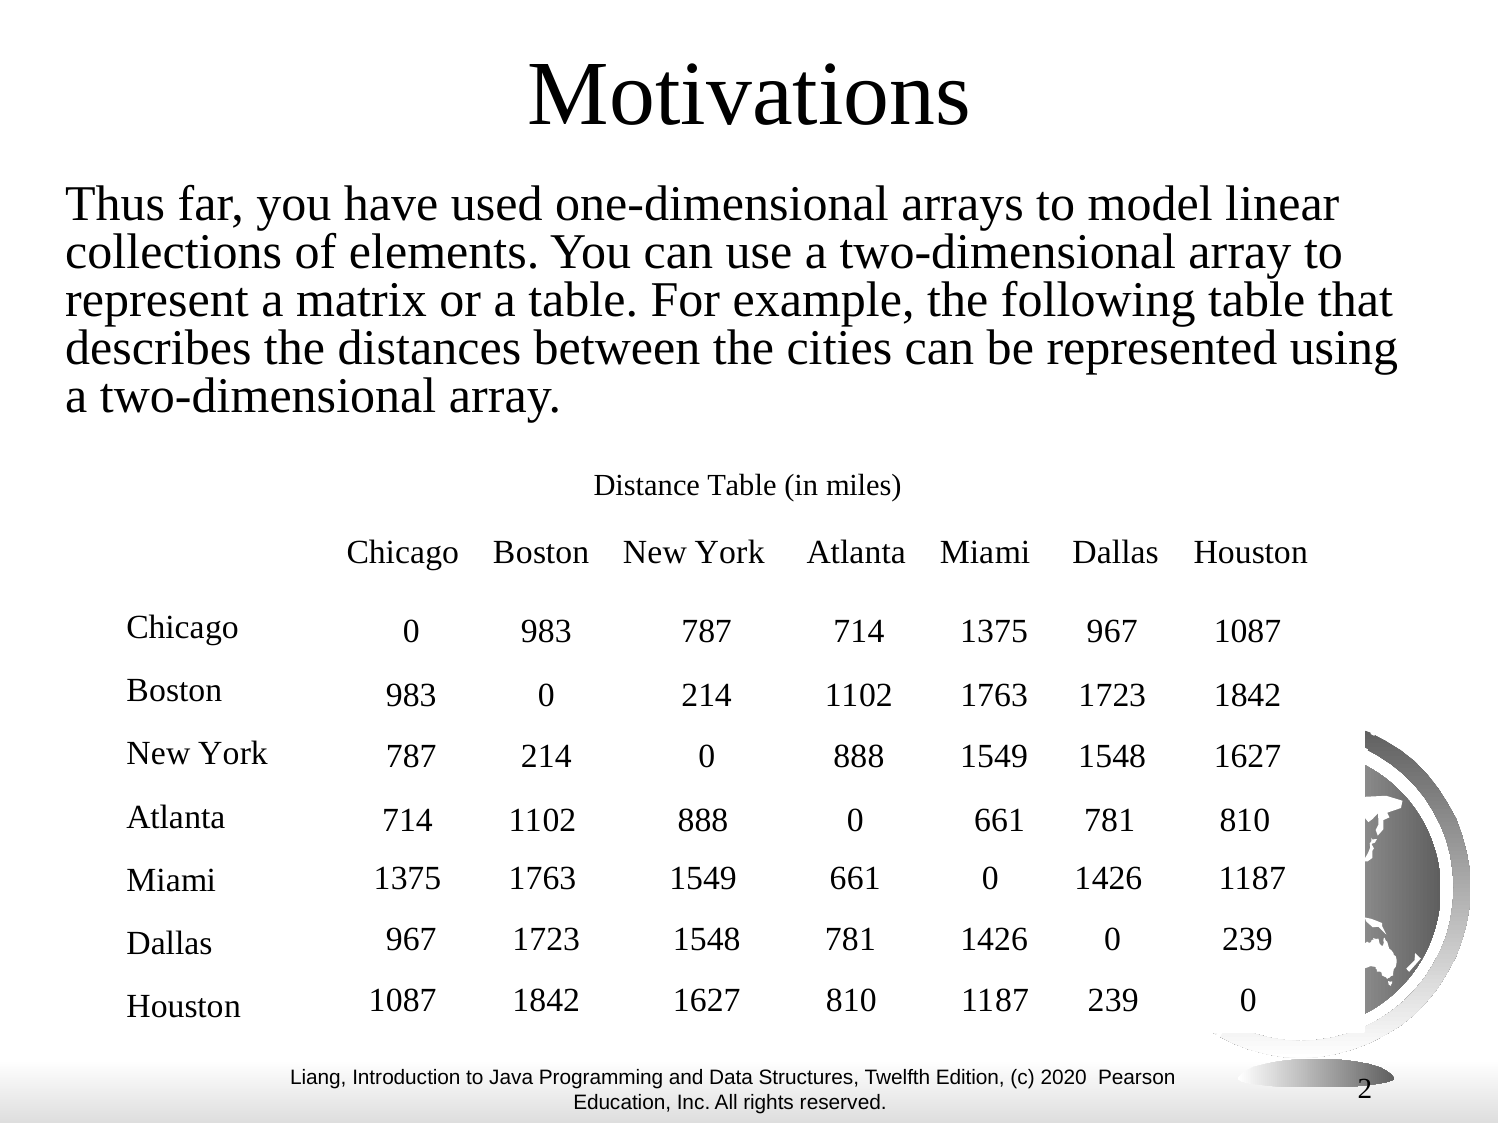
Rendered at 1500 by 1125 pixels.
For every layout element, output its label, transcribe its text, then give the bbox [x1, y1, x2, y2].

list Thus far, you have used one-dimensional arrays to model linear collections of elements. You can use a two-dimensional array to represent a matrix or a table. For example, the following table that describes the distances between the cities can be represented using a two-dimensional array. [50, 174, 1450, 500]
title Motivations [112, 0, 1388, 174]
slide_number 2 [1074, 1049, 1388, 1125]
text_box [94, 449, 1406, 1049]
